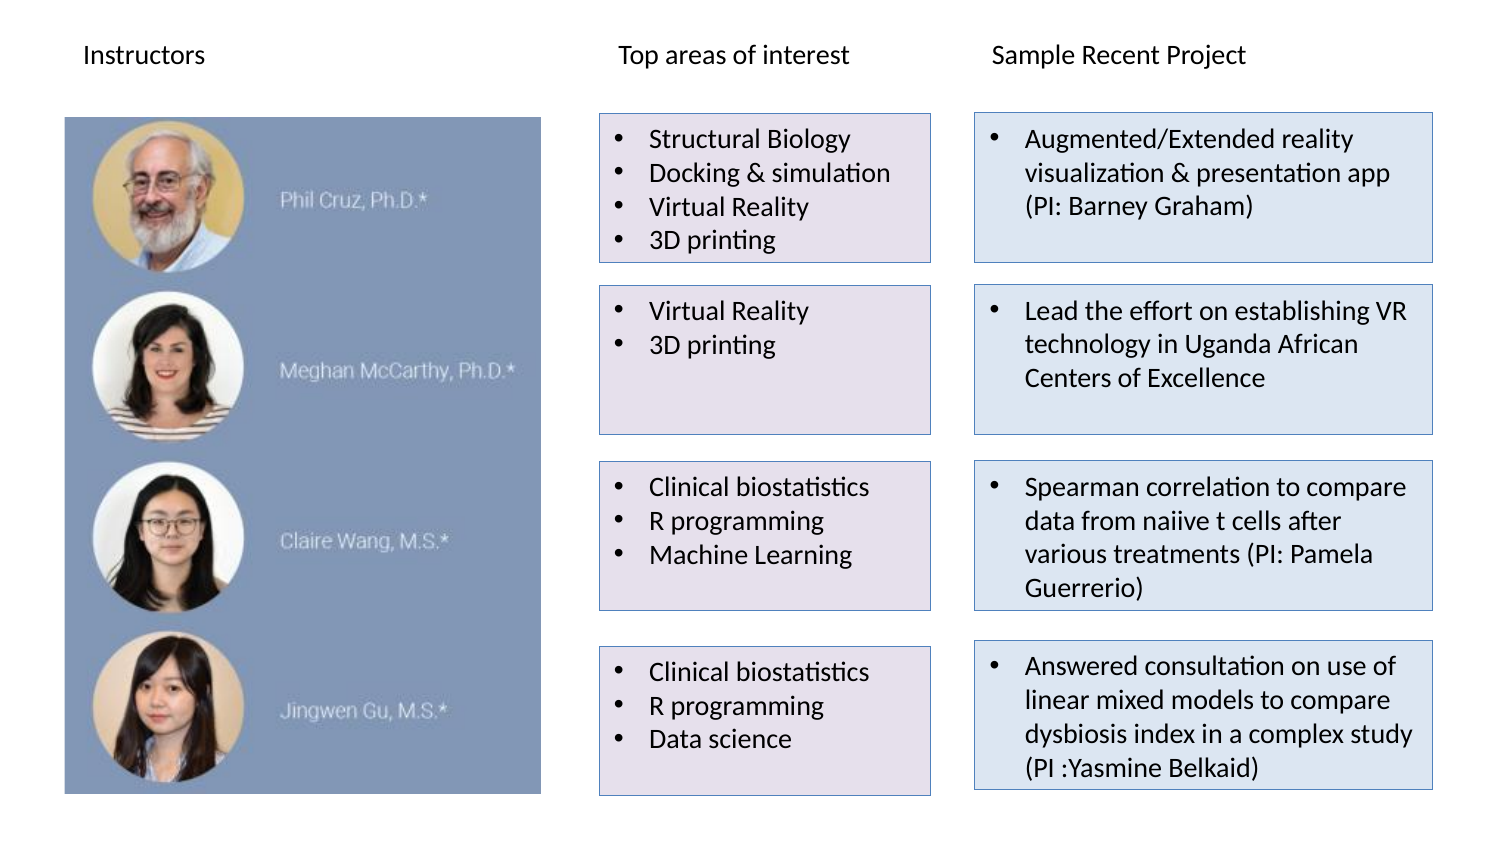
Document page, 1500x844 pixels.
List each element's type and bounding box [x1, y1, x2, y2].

text_box [64, 28, 1434, 798]
